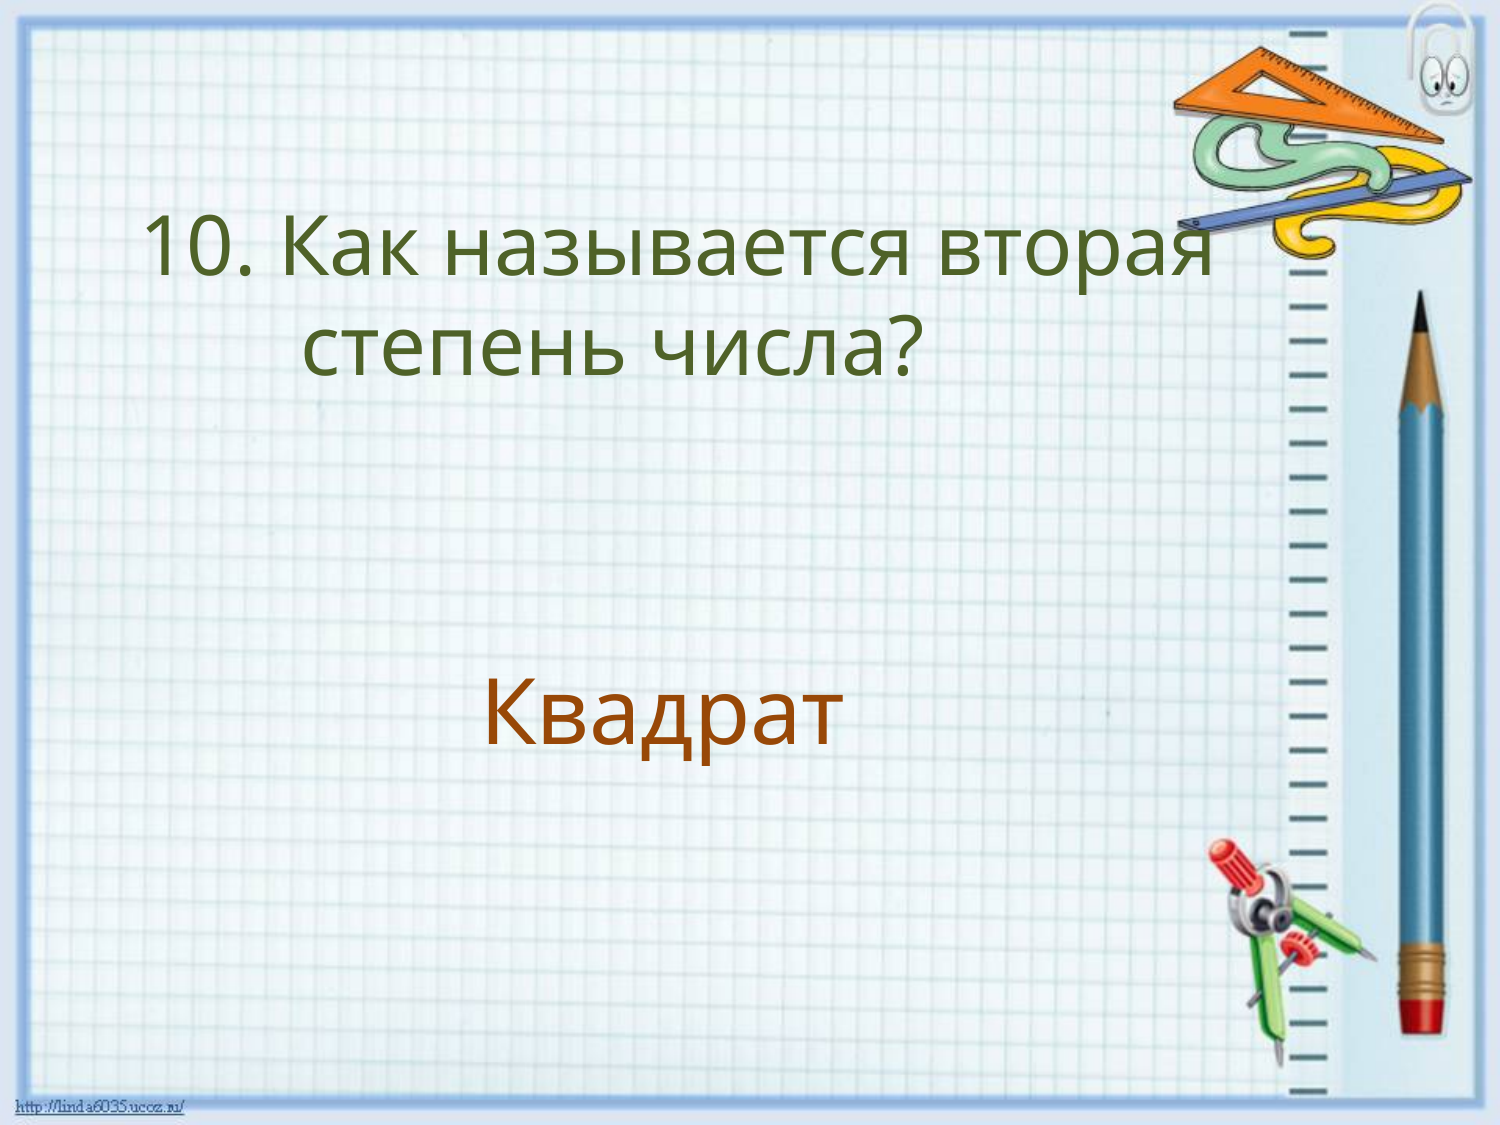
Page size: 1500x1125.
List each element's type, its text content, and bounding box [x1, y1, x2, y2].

picture [0, 0, 1500, 1125]
text_box Квадрат [135, 645, 1191, 770]
text_box 10. Как называется вторая степень числа? [0, 184, 1270, 600]
